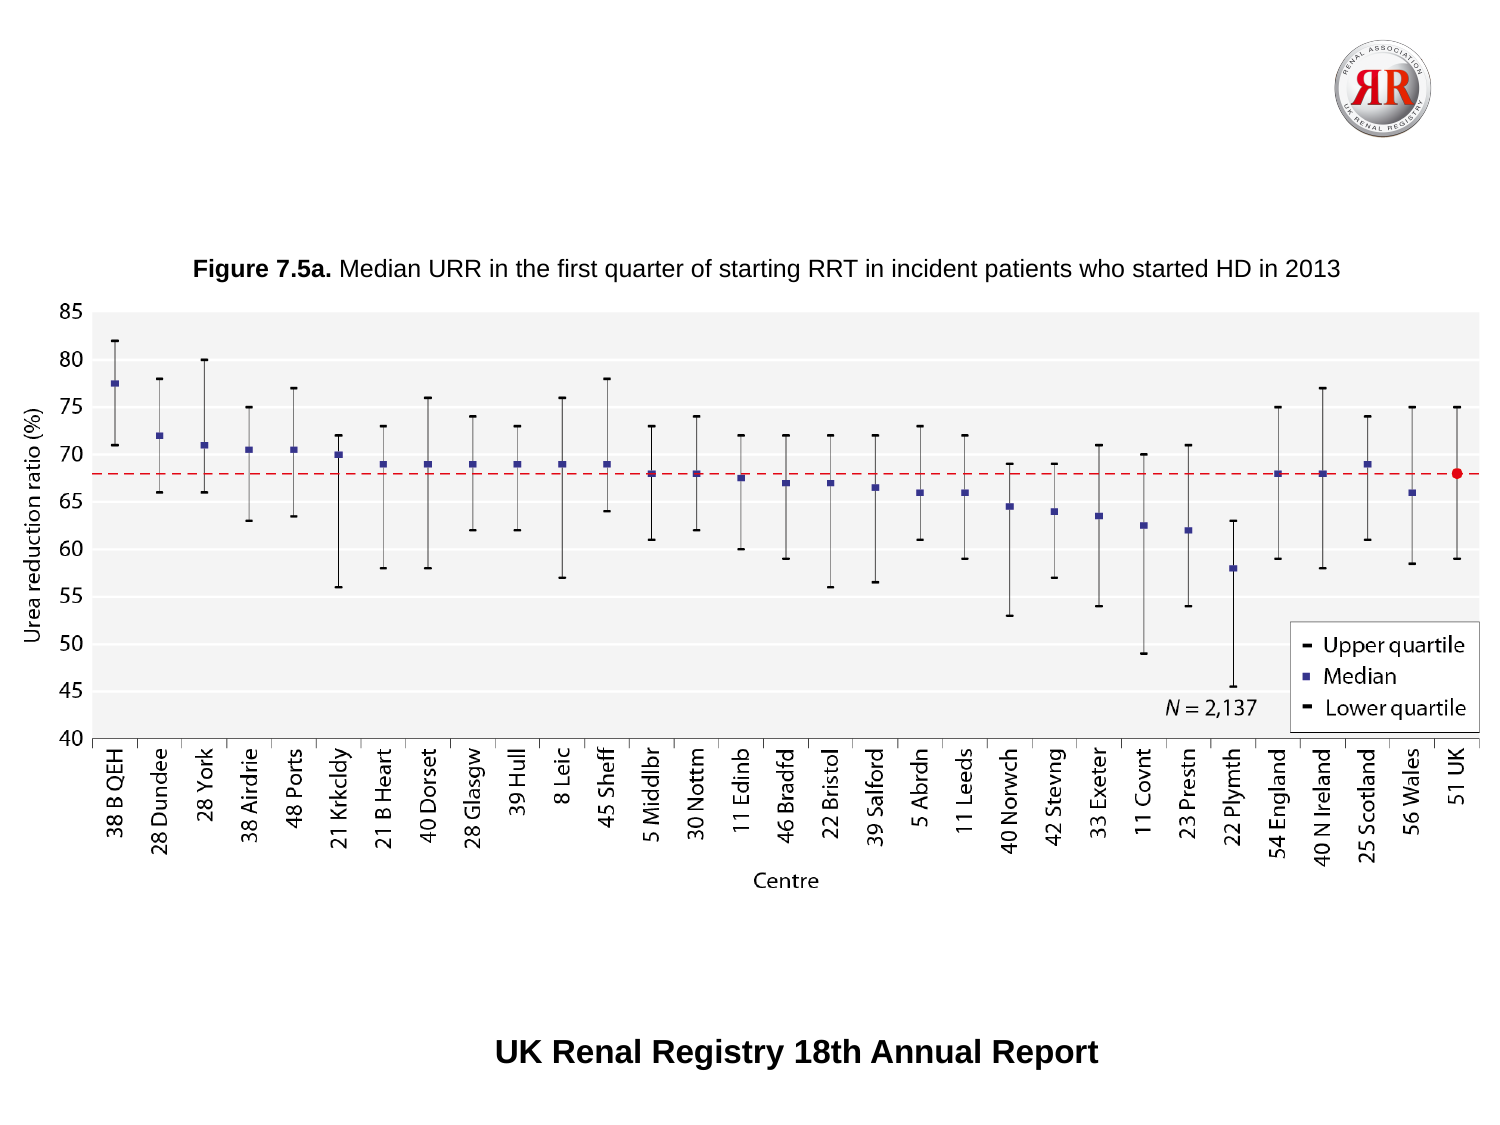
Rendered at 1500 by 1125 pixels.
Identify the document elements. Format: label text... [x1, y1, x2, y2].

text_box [20, 244, 1480, 894]
picture [1328, 30, 1440, 150]
text_box UK Renal Registry 18th Annual Report [480, 1023, 1115, 1078]
